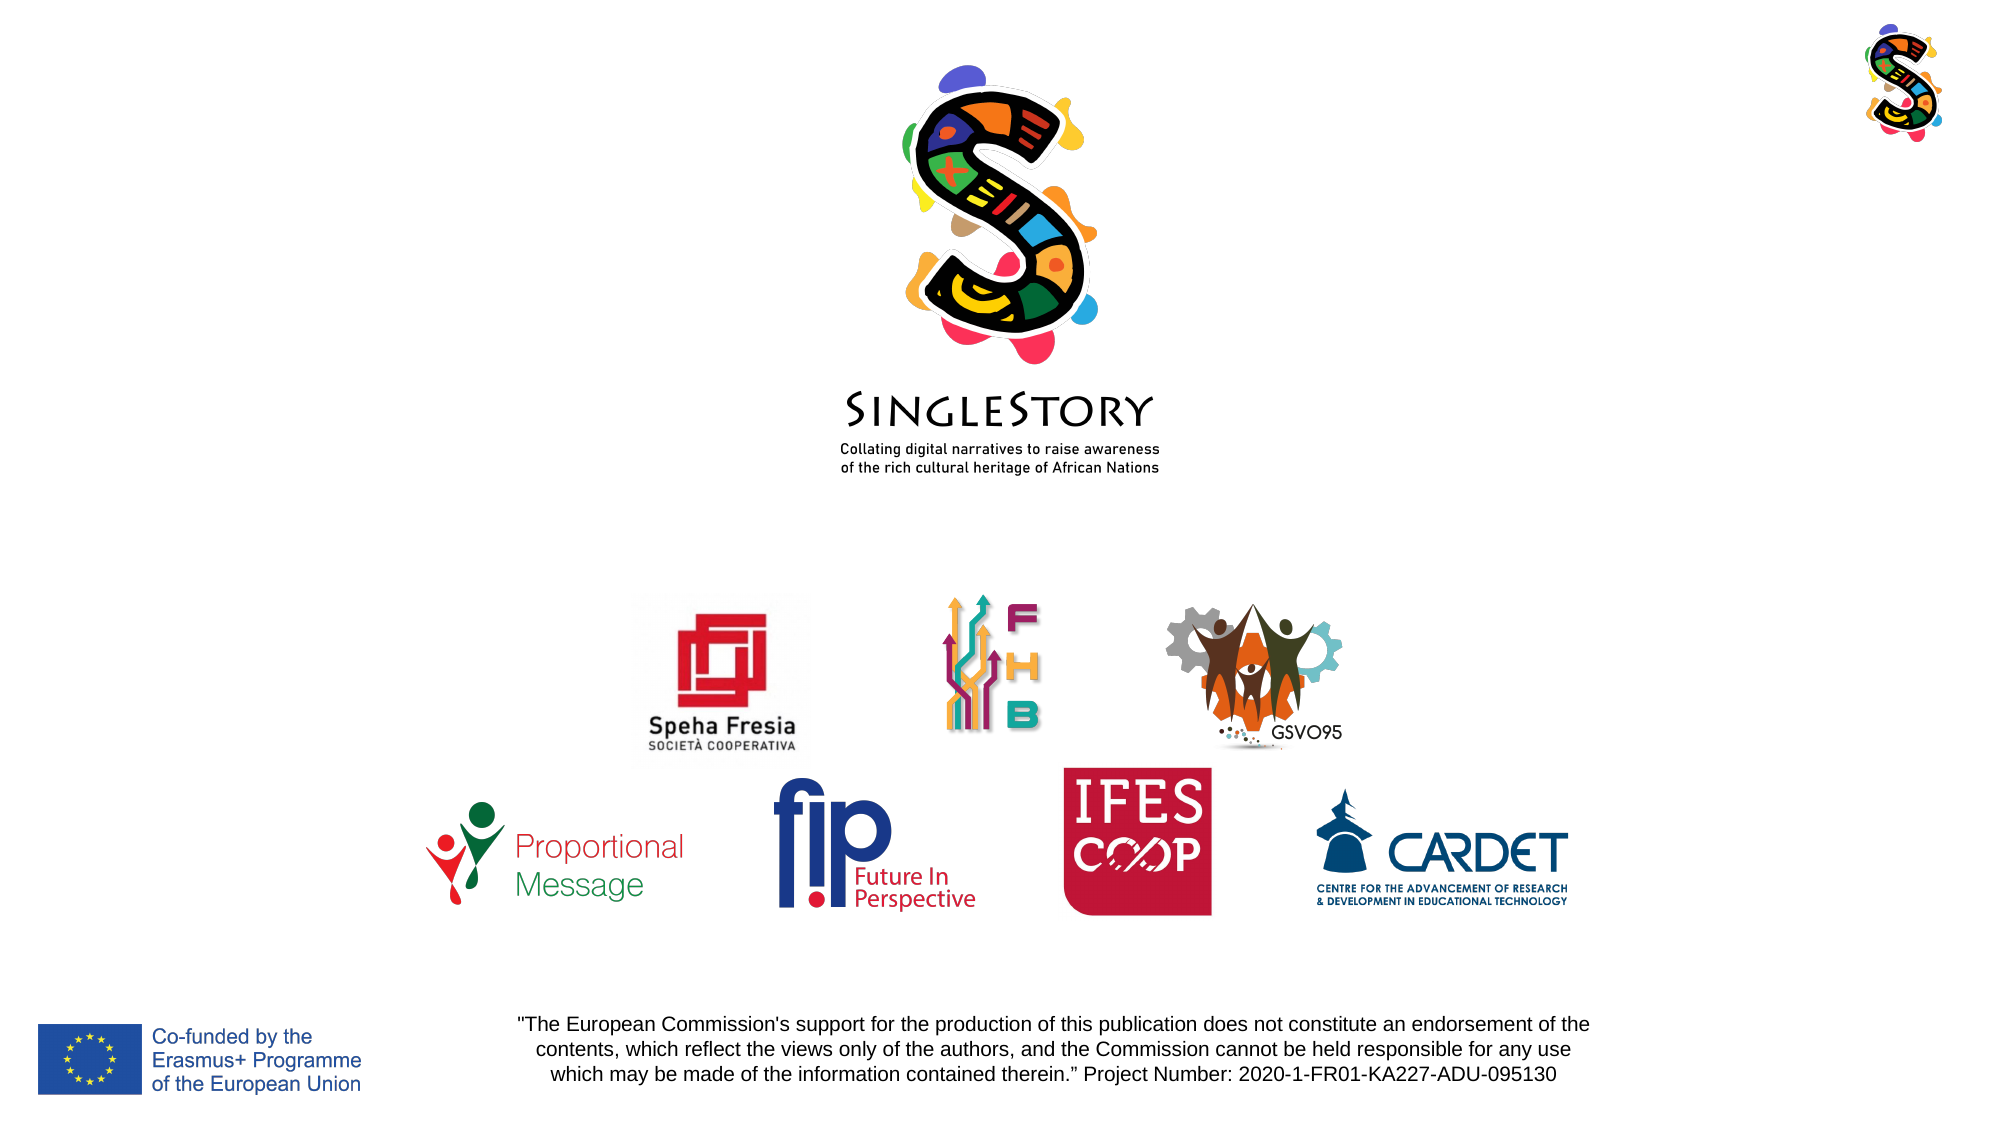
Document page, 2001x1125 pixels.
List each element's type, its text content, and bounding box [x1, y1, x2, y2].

picture [841, 65, 1159, 476]
text_box [1823, 17, 2000, 154]
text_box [426, 588, 1574, 921]
picture [1865, 24, 1942, 142]
picture [38, 1023, 361, 1095]
text_box "The European Commission's support for the production of this publication does not constitute an endorsement of the contents, which reflect the views only of the authors, and the Commission cannot be held responsible for any use which may be made of the information contained therein.” Project Number: 2020-1-FR01-KA227-ADU-095130 [498, 1003, 1610, 1094]
